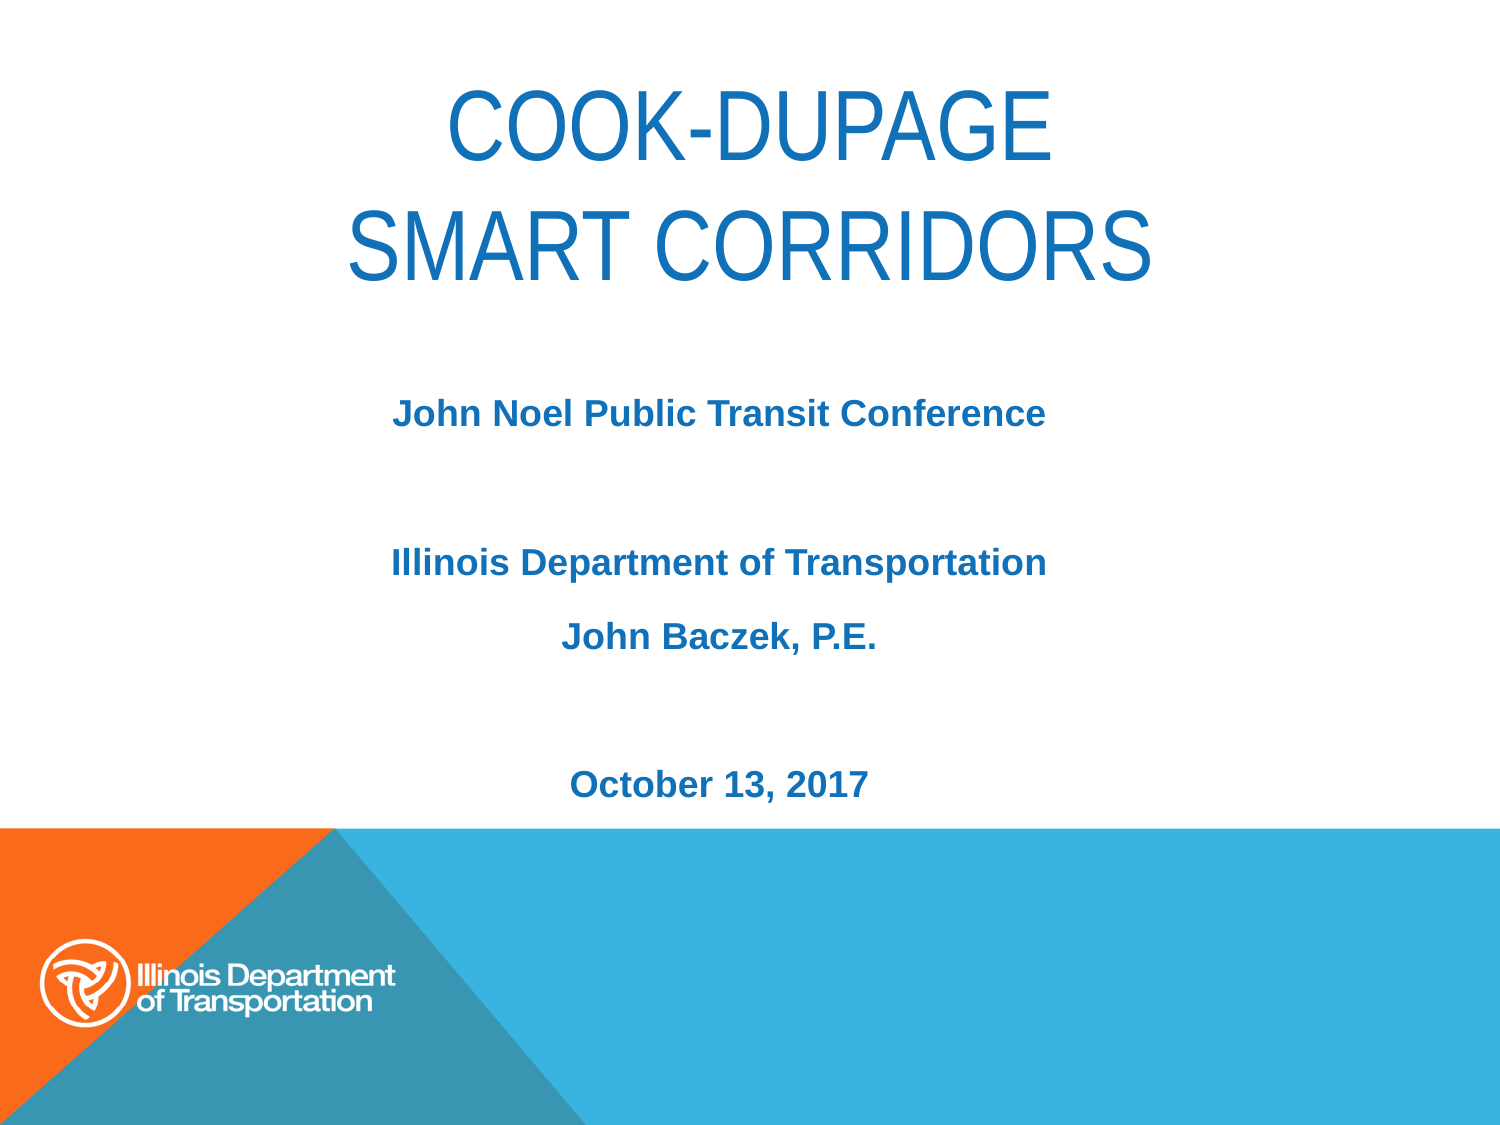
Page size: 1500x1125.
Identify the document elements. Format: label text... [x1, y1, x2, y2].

list John Noel Public Transit Conference Illinois Department of Transportation John Baczek, P.E. October 13, 2017 [100, 248, 1339, 894]
picture [29, 935, 405, 1032]
title Cook-DuPage Smart Corridors [131, 99, 1370, 261]
